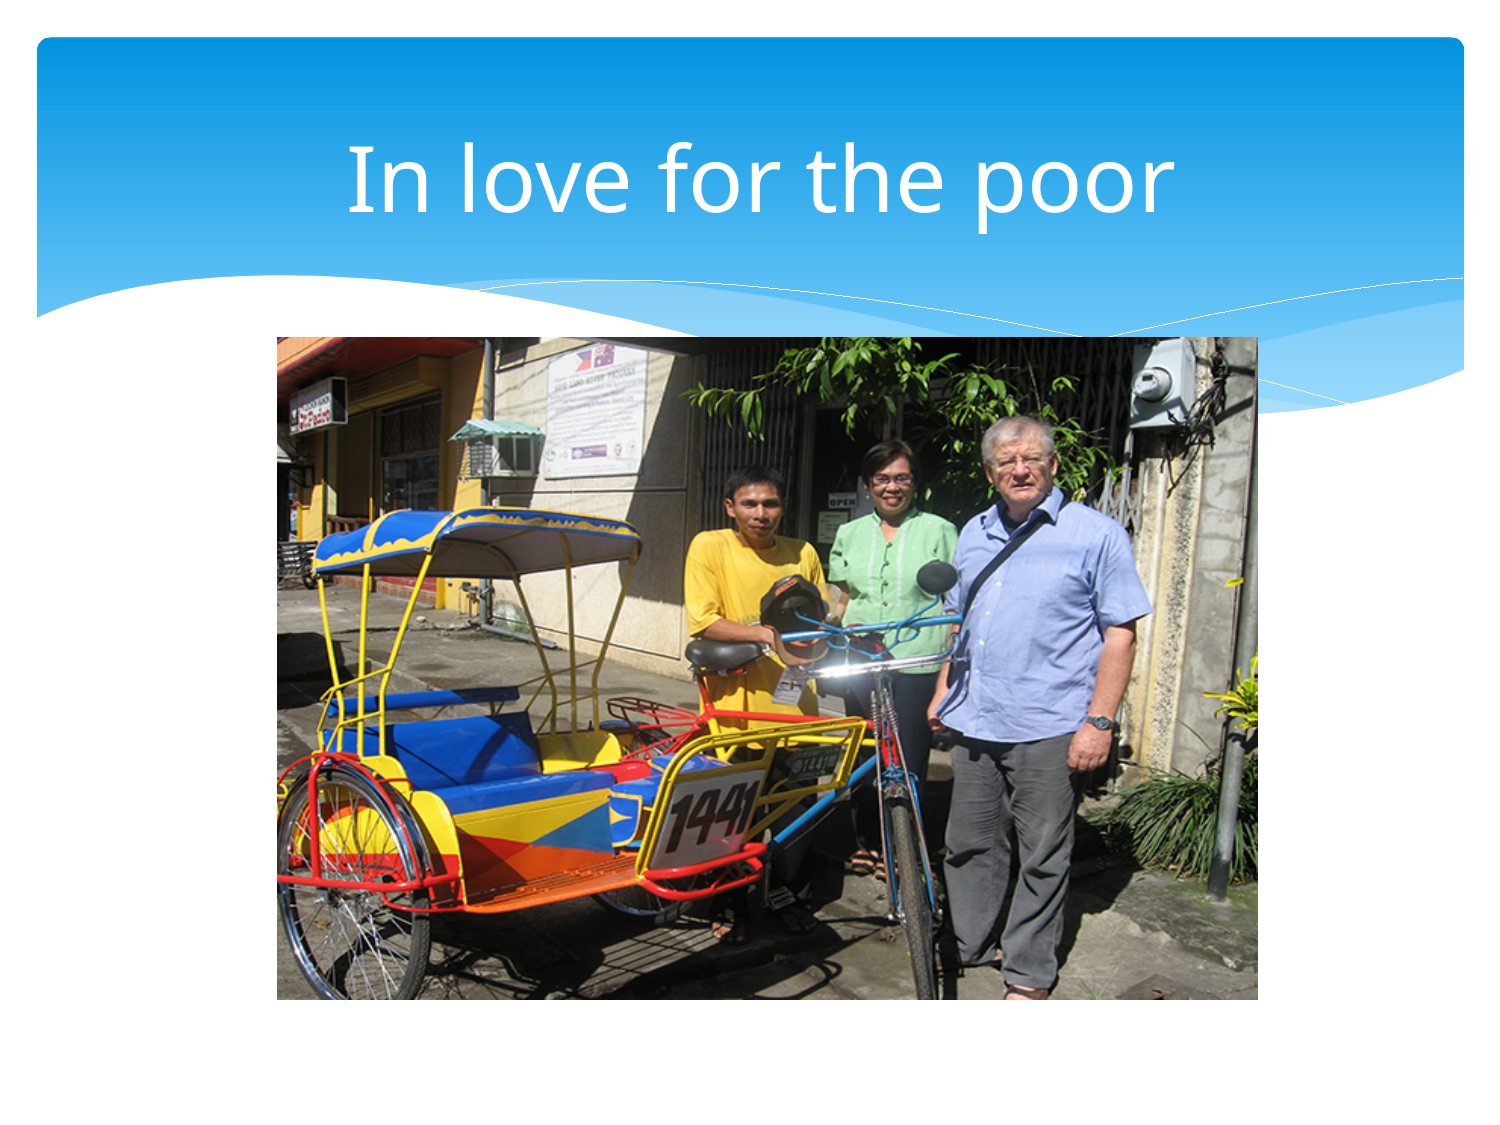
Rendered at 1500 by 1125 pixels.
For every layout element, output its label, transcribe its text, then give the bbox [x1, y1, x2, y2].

text_box In love for the poor [242, 113, 1306, 239]
picture [277, 337, 1259, 1000]
